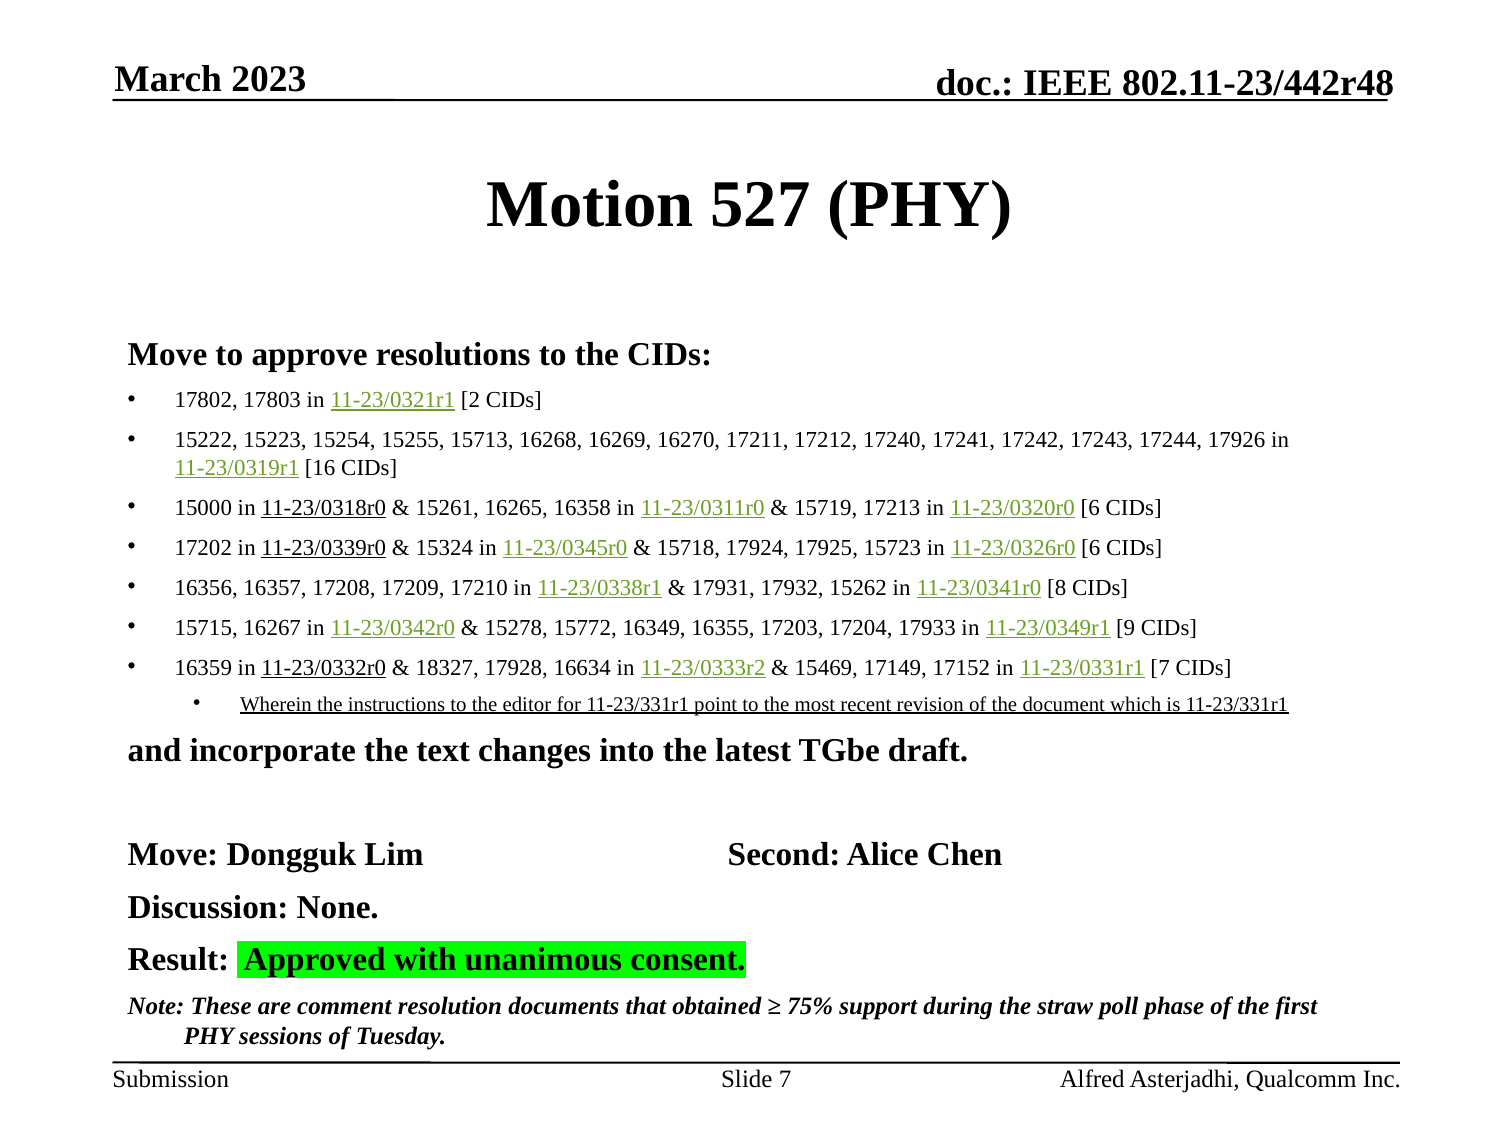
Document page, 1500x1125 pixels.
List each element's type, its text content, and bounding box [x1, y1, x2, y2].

list Move to approve resolutions to the CIDs: 17802, 17803 in 11-23/0321r1 [2 CIDs] 15222, 15223, 15254, 15255, 15713, 16268, 16269, 16270, 17211, 17212, 17240, 17241, 17242, 17243, 17244, 17926 in 11-23/0319r1 [16 CIDs] 15000 in 11-23/0318r0 & 15261, 16265, 16358 in 11-23/0311r0 & 15719, 17213 in 11-23/0320r0 [6 CIDs] 17202 in 11-23/0339r0 & 15324 in 11-23/0345r0 & 15718, 17924, 17925, 15723 in 11-23/0326r0 [6 CIDs] 16356, 16357, 17208, 17209, 17210 in 11-23/0338r1 & 17931, 17932, 15262 in 11-23/0341r0 [8 CIDs] 15715, 16267 in 11-23/0342r0 & 15278, 15772, 16349, 16355, 17203, 17204, 17933 in 11-23/0349r1 [9 CIDs] 16359 in 11-23/0332r0 & 18327, 17928, 16634 in 11-23/0333r2 & 15469, 17149, 17152 in 11-23/0331r1 [7 CIDs] Wherein the instructions to the editor for 11-23/331r1 point to the most recent revision of the document which is 11-23/331r1 and incorporate the text changes into the latest TGbe draft. Move: Dongguk Lim Second: Alice Chen Discussion: None. Result: Approved with unanimous consent. Note: These are comment resolution documents that obtained ≥ 75% support during the straw poll phase of the first PHY sessions of Tuesday. [112, 324, 1388, 1063]
footer Alfred Asterjadhi, Qualcomm Inc. [878, 1061, 1402, 1093]
title Motion 527 (PHY) [112, 112, 1388, 288]
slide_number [114, 54, 423, 100]
slide_number Slide 7 [712, 1061, 800, 1123]
